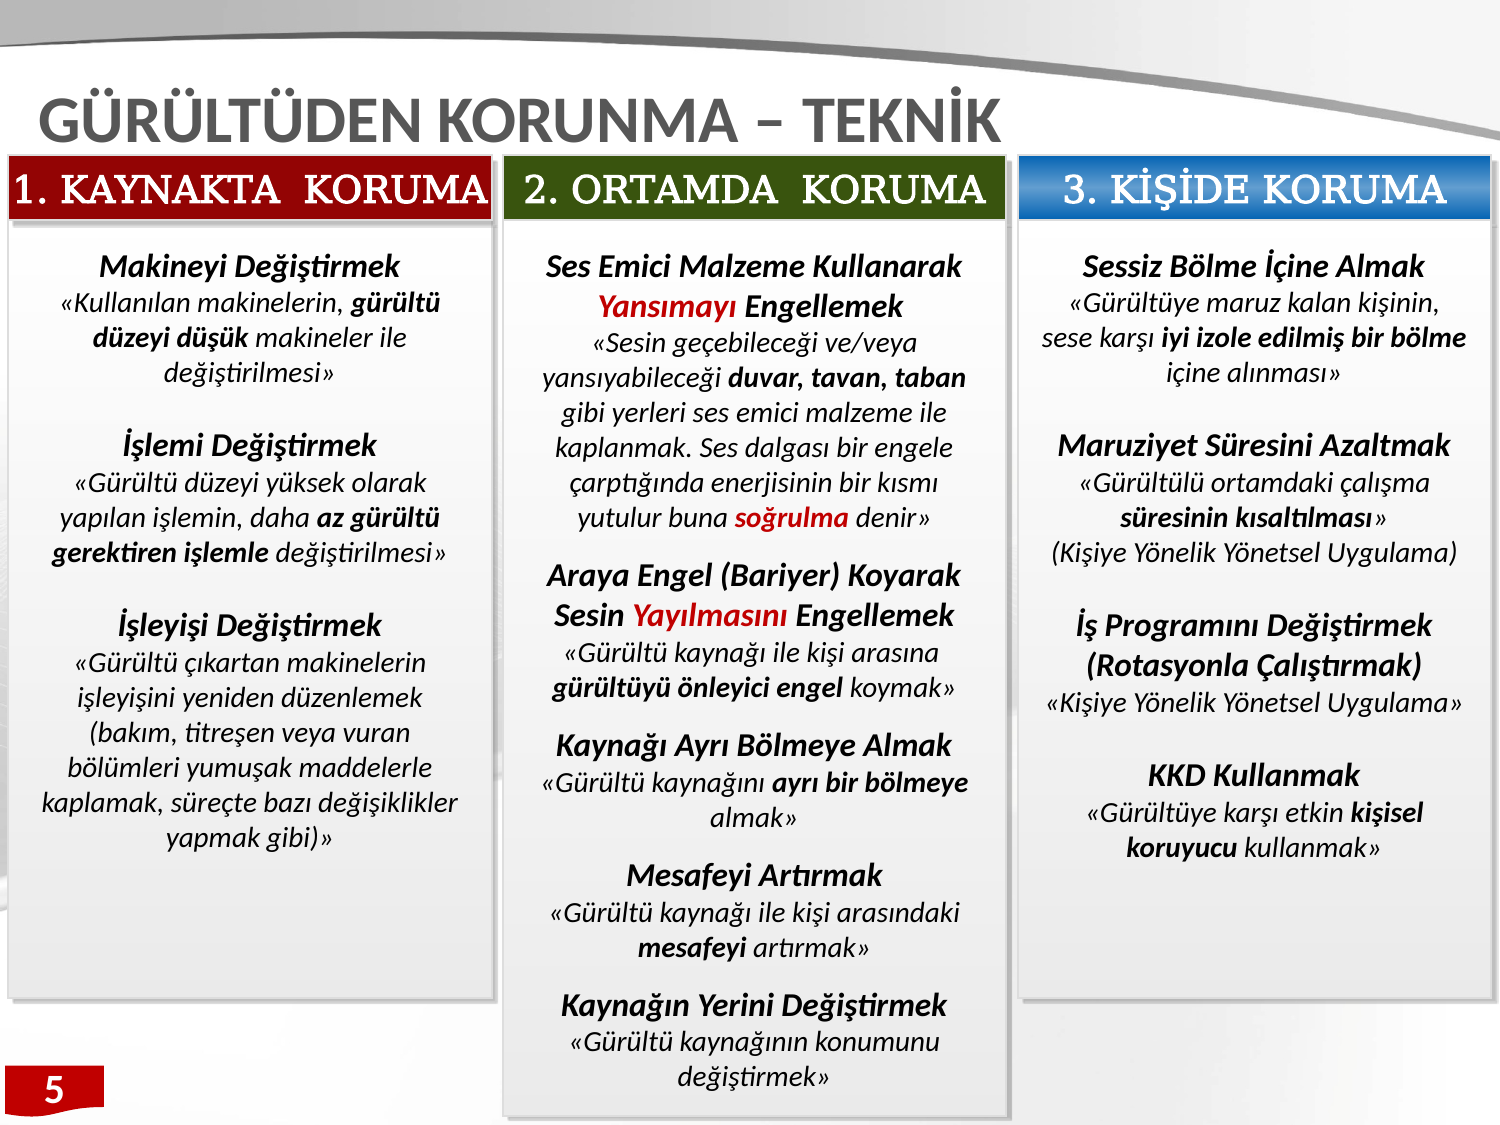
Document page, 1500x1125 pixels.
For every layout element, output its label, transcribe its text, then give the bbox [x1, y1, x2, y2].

text_box Sessiz Bölme İçine Almak «Gürültüye maruz kalan kişinin, sese karşı iyi izole edilmiş bir bölme içine alınması» Maruziyet Süresini Azaltmak «Gürültülü ortamdaki çalışma süresinin kısaltılması» (Kişiye Yönelik Yönetsel Uygulama) İş Programını Değiştirmek (Rotasyonla Çalıştırmak) «Kişiye Yönelik Yönetsel Uygulama» KKD Kullanmak «Gürültüye karşı etkin kişisel koruyucu kullanmak» [1017, 220, 1491, 999]
text_box GÜRÜLTÜDEN KORUNMA – TEKNİK [38, 67, 1485, 174]
text_box 3. KİŞİDE KORUMA [1017, 154, 1491, 220]
text_box 5 [3, 1063, 106, 1119]
text_box 2. ORTAMDA KORUMA [502, 174, 1007, 220]
picture [0, 0, 1500, 1125]
text_box 1. KAYNAKTA KORUMA [7, 154, 493, 221]
text_box Makineyi Değiştirmek «Kullanılan makinelerin, gürültü düzeyi düşük makineler ile değiştirilmesi» İşlemi Değiştirmek «Gürültü düzeyi yüksek olarak yapılan işlemin, daha az gürültü gerektiren işlemle değiştirilmesi» İşleyişi Değiştirmek «Gürültü çıkartan makinelerin işleyişini yeniden düzenlemek (bakım, titreşen veya vuran bölümleri yumuşak maddelerle kaplamak, süreçte bazı değişiklikler yapmak gibi)» [7, 221, 493, 999]
text_box Ses Emici Malzeme Kullanarak Yansımayı Engellemek «Sesin geçebileceği ve/veya yansıyabileceği duvar, tavan, taban gibi yerleri ses emici malzeme ile kaplanmak. Ses dalgası bir engele çarptığında enerjisinin bir kısmı yutulur buna soğrulma denir» Araya Engel (Bariyer) Koyarak Sesin Yayılmasını Engellemek «Gürültü kaynağı ile kişi arasına gürültüyü önleyici engel koymak» Kaynağı Ayrı Bölmeye Almak «Gürültü kaynağını ayrı bir bölmeye almak» Mesafeyi Artırmak «Gürültü kaynağı ile kişi arasındaki mesafeyi artırmak» Kaynağın Yerini Değiştirmek «Gürültü kaynağının konumunu değiştirmek» [502, 220, 1007, 1116]
